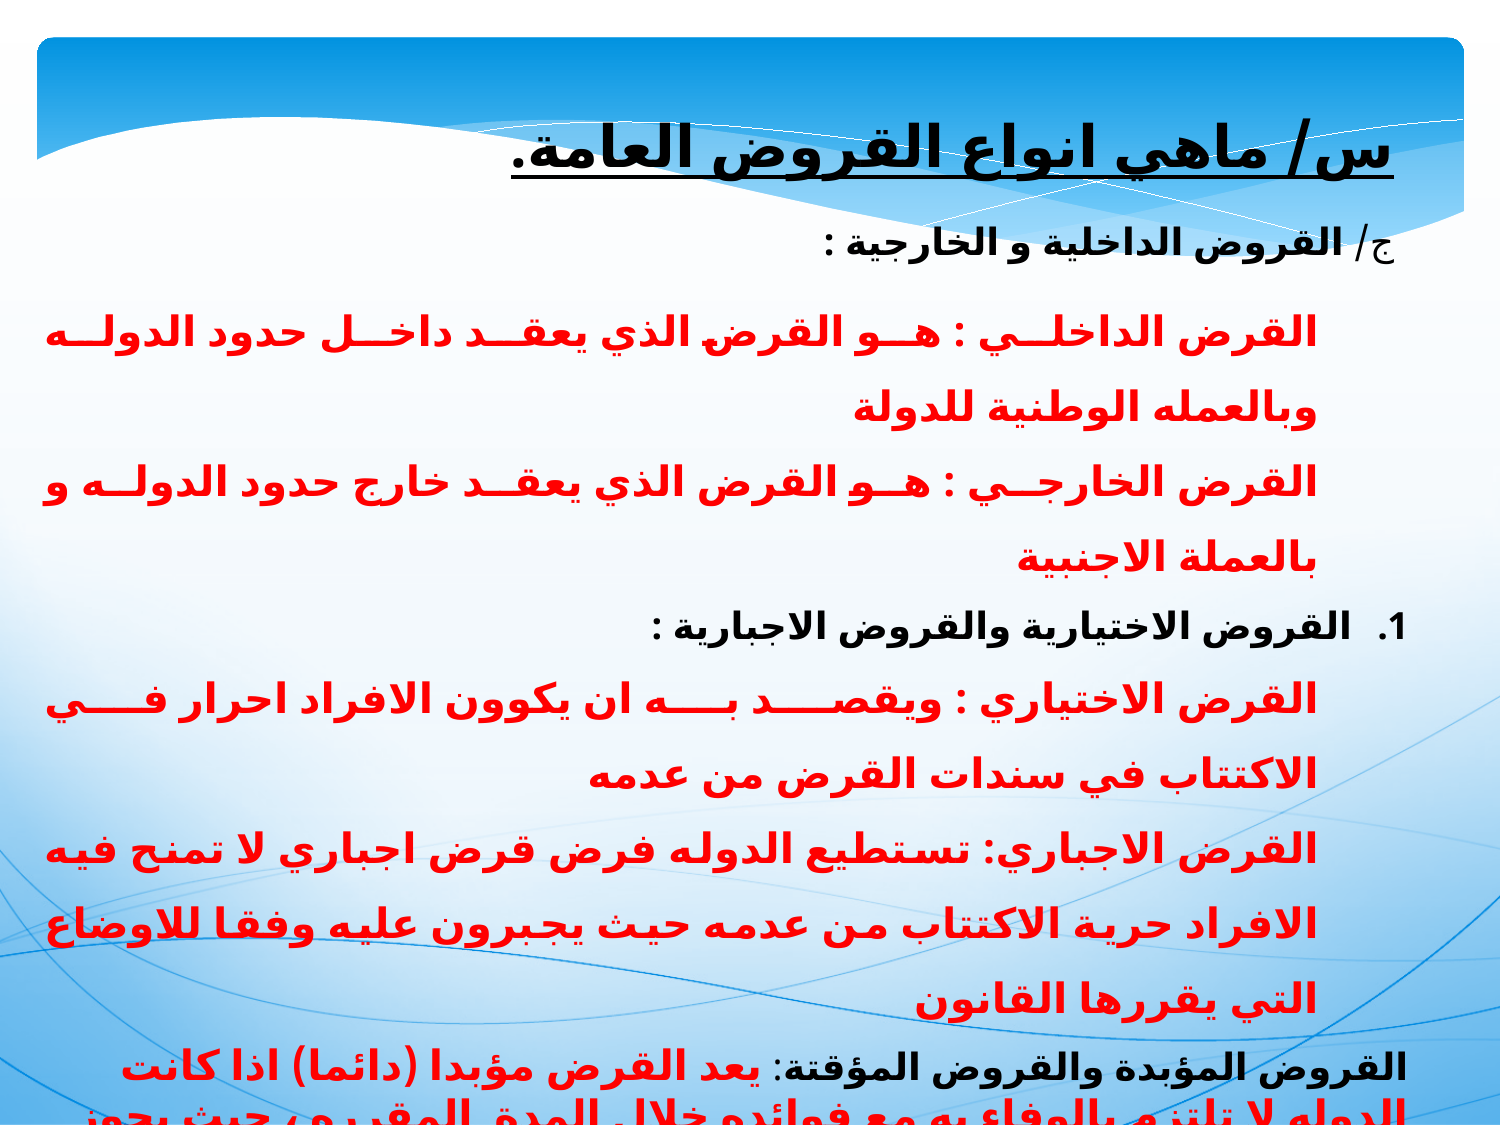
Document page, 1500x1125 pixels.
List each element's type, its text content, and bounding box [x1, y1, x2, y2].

text_box س/ ماهي انواع القروض العامة. ج/ القروض الداخلية و الخارجية : القرض الداخلي : هو القرض الذي يعقد داخل حدود الدوله وبالعمله الوطنية للدولة القرض الخارجي : هو القرض الذي يعقد خارج حدود الدوله و بالعملة الاجنبية القروض الاختيارية والقروض الاجبارية : القرض الاختياري : ويقصد به ان يكوون الافراد احرار في الاكتتاب في سندات القرض من عدمه القرض الاجباري: تستطيع الدوله فرض قرض اجباري لا تمنح فيه الافراد حرية الاكتتاب من عدمه حيث يجبرون عليه وفقا للاوضاع التي يقررها القانون القروض المؤبدة والقروض المؤقتة: يعد القرض مؤبدا (دائما) اذا كانت الدوله لا تلتزم بالوفاء به مع فوائده خلال المدة المقرره ، حيث يجوز لها الوفاء بالقرض المؤبد في اي وقت دون ان يحق للمقرضين الاعتراض على ذلك ، في حين ان الدوله تلتزم بالوفاء بالقرض المؤقيت (القابل للاستهلاك) في وقت محدد حيث تحدد رد القرض مع فوائده بعد مرور خمس او عشر سنوات من تاريخ اصداره او تسديده بيين تاريخين محددين . [29, 66, 1424, 1125]
